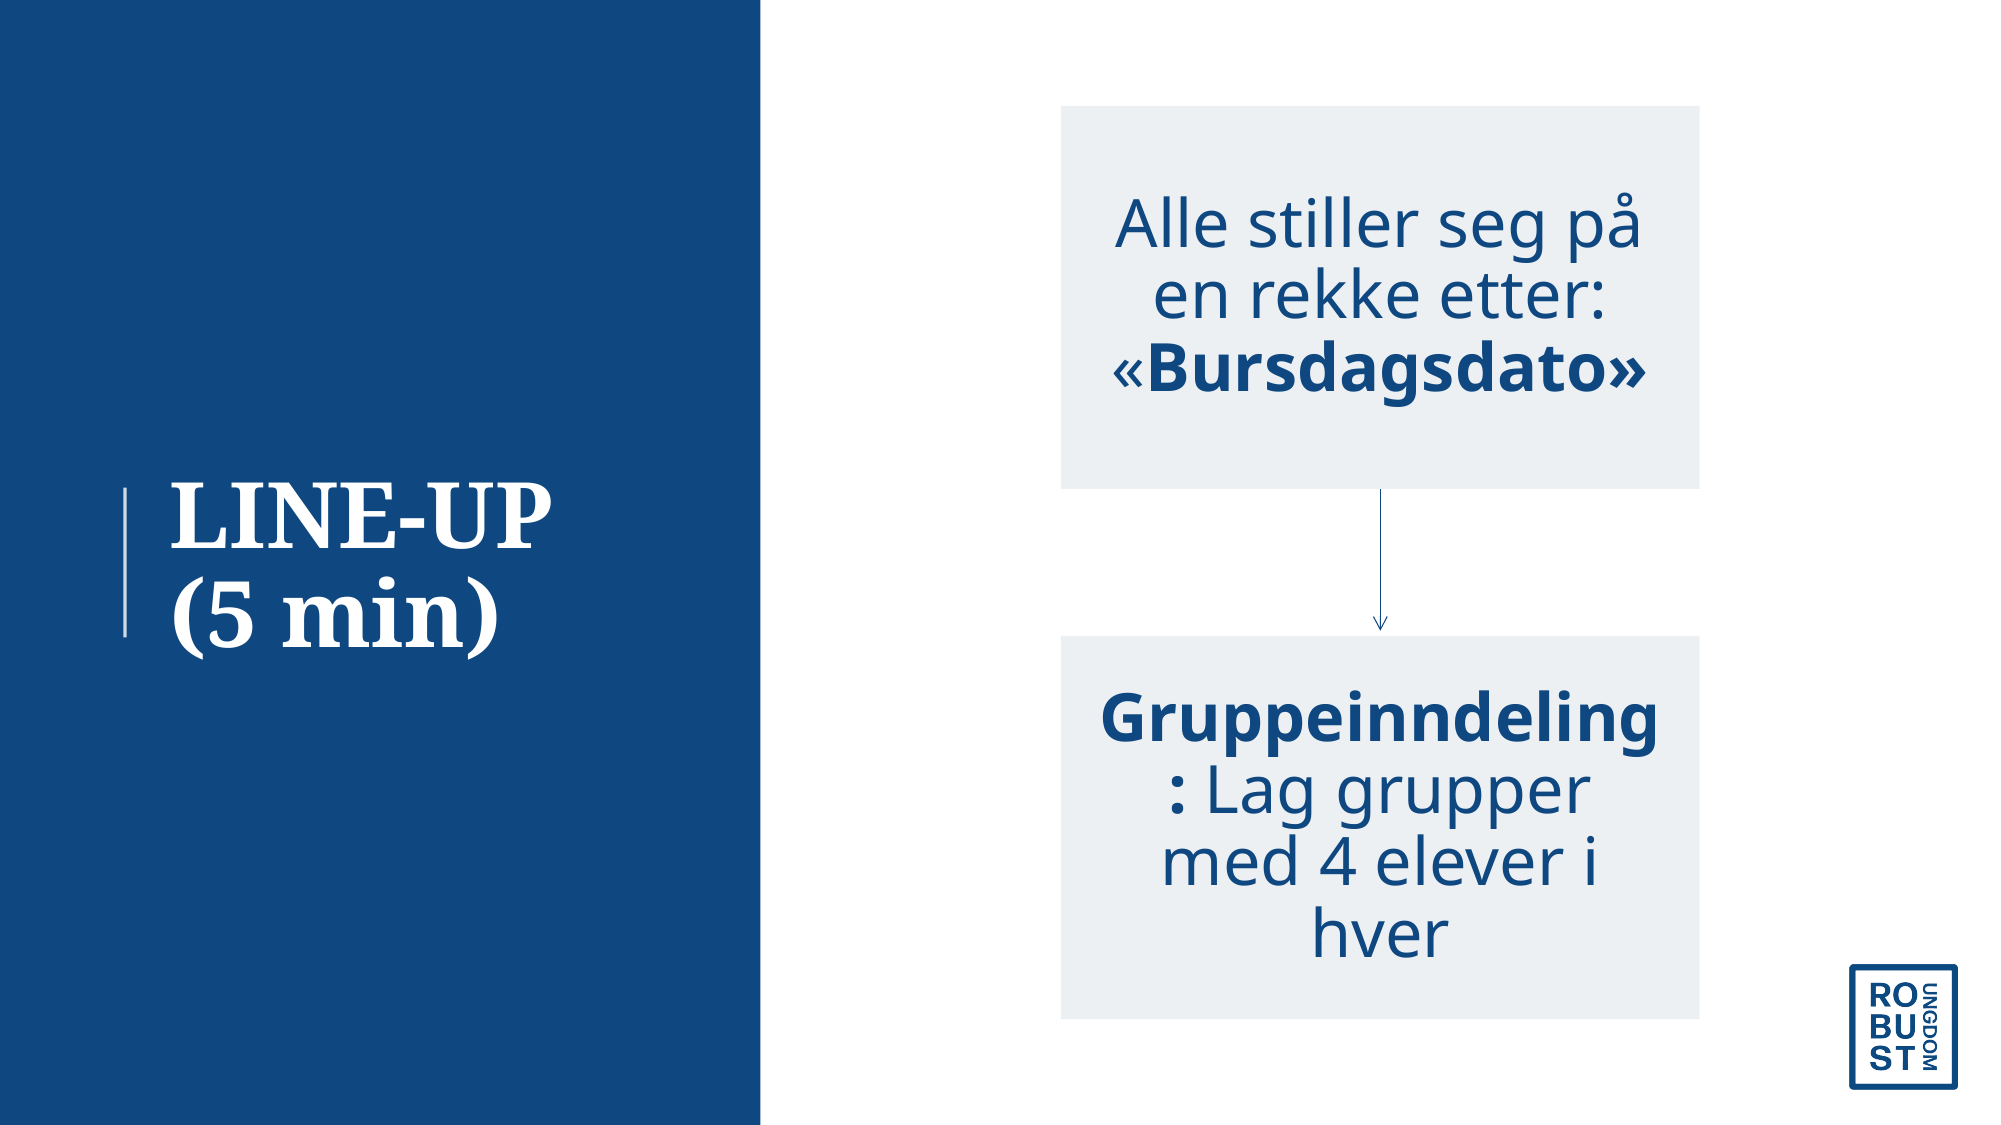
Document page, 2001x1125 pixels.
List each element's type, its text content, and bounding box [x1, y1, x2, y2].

picture [1849, 964, 1958, 1090]
text_box [0, 0, 761, 1125]
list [866, 105, 1895, 1020]
title LINE-UP (5 min) [154, 116, 708, 1020]
